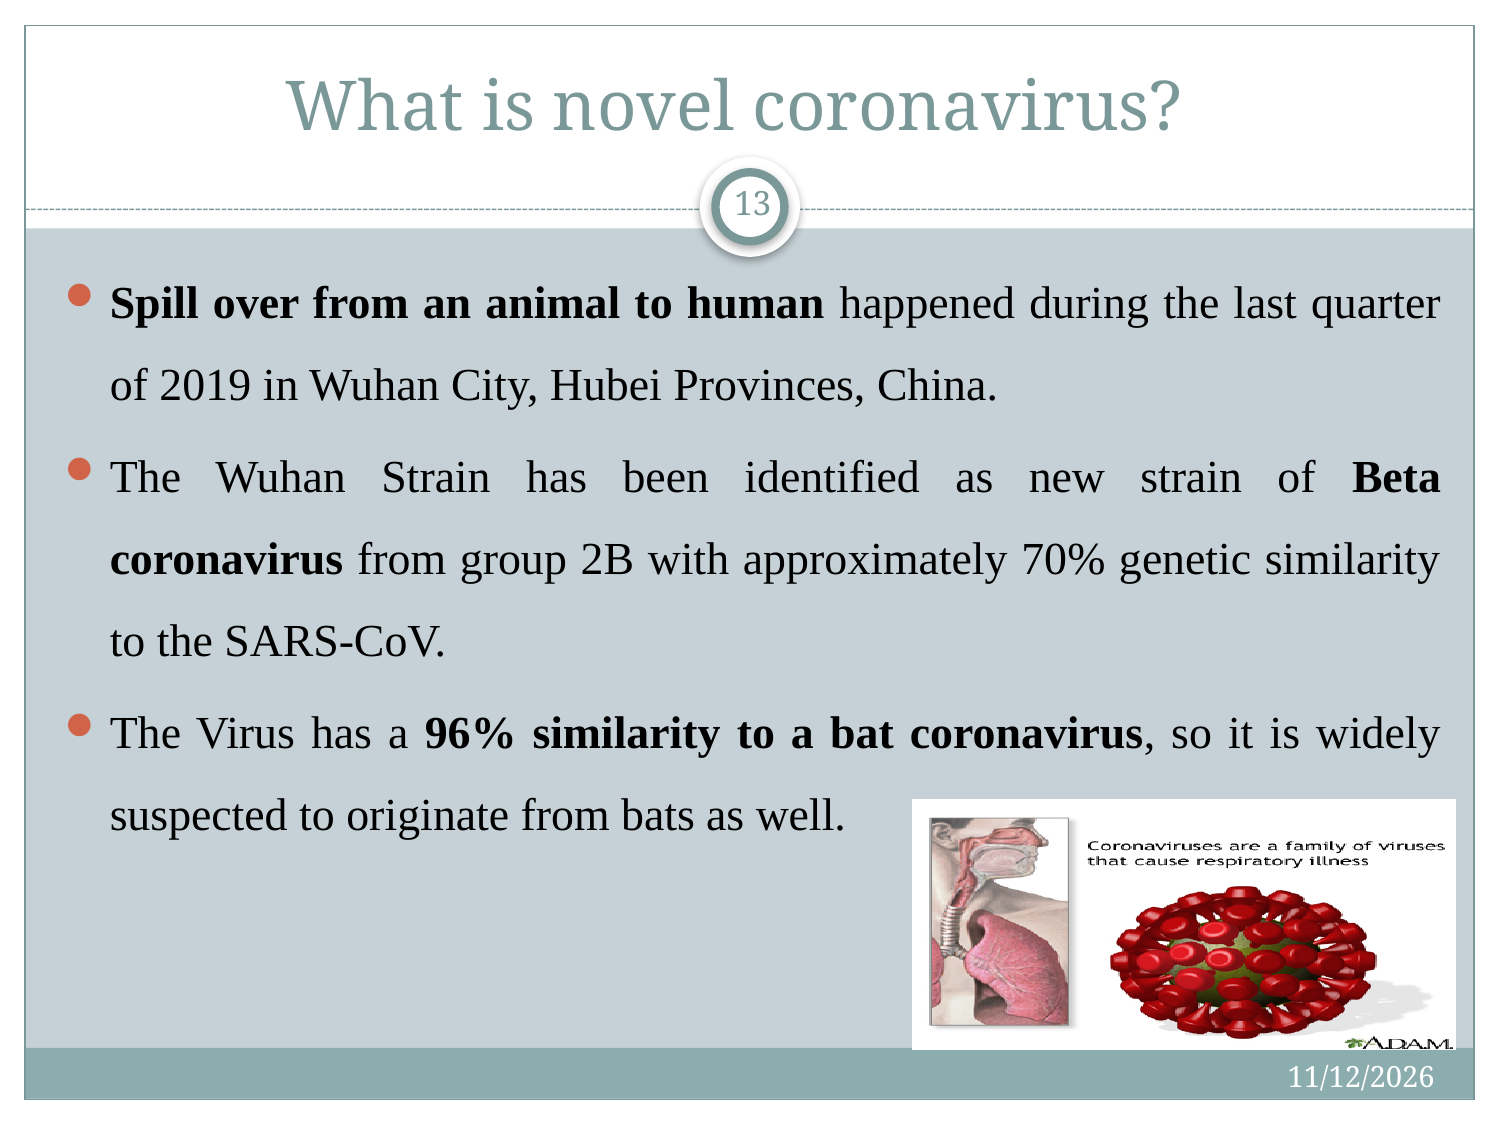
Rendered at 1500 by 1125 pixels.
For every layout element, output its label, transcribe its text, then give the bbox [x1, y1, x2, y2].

slide_number 13 [715, 168, 791, 241]
title What is novel coronavirus? [150, 0, 1319, 152]
list Spill over from an animal to human happened during the last quarter of 2019 in Wuhan City, Hubei Provinces, China. The Wuhan Strain has been identified as new strain of Beta coronavirus from group 2B with approximately 70% genetic similarity to the SARS-CoV. The Virus has a 96% similarity to a bat coronavirus, so it is widely suspected to originate from bats as well. [50, 237, 1456, 953]
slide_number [950, 1061, 1450, 1111]
picture [912, 799, 1457, 1051]
